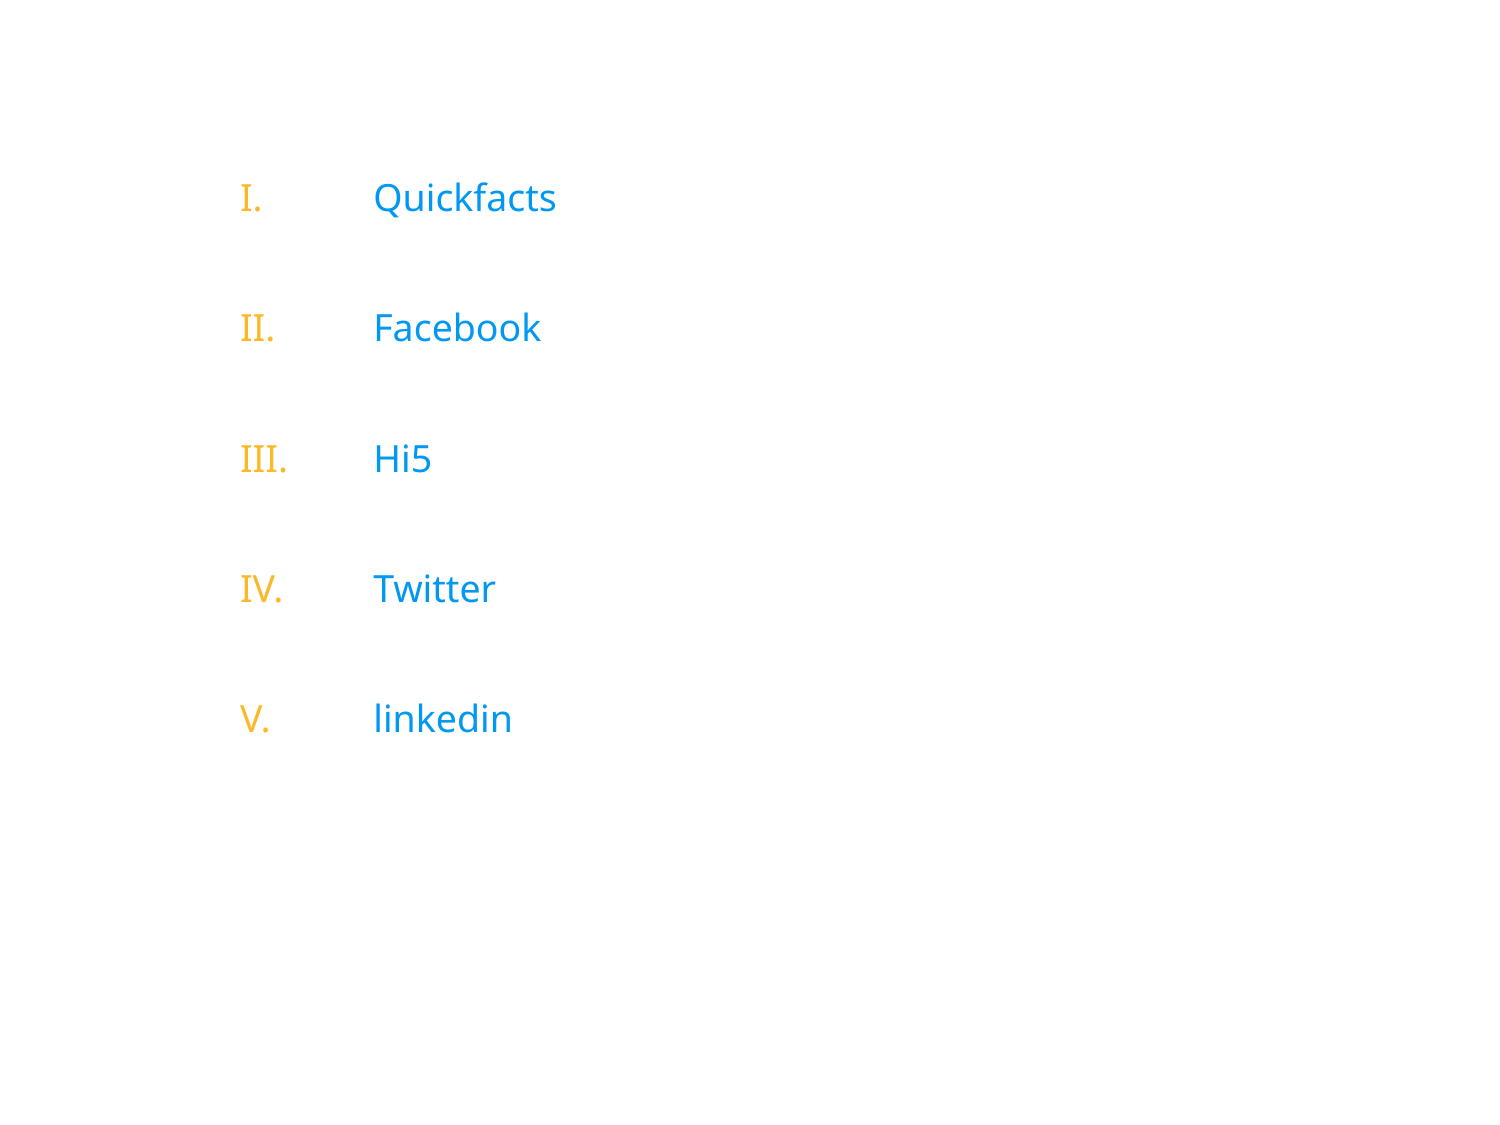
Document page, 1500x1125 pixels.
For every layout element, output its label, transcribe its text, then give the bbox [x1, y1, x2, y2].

subtitle Quickfacts Facebook Hi5 Twitter linkedin [224, 174, 1276, 834]
title [40, 54, 1317, 297]
